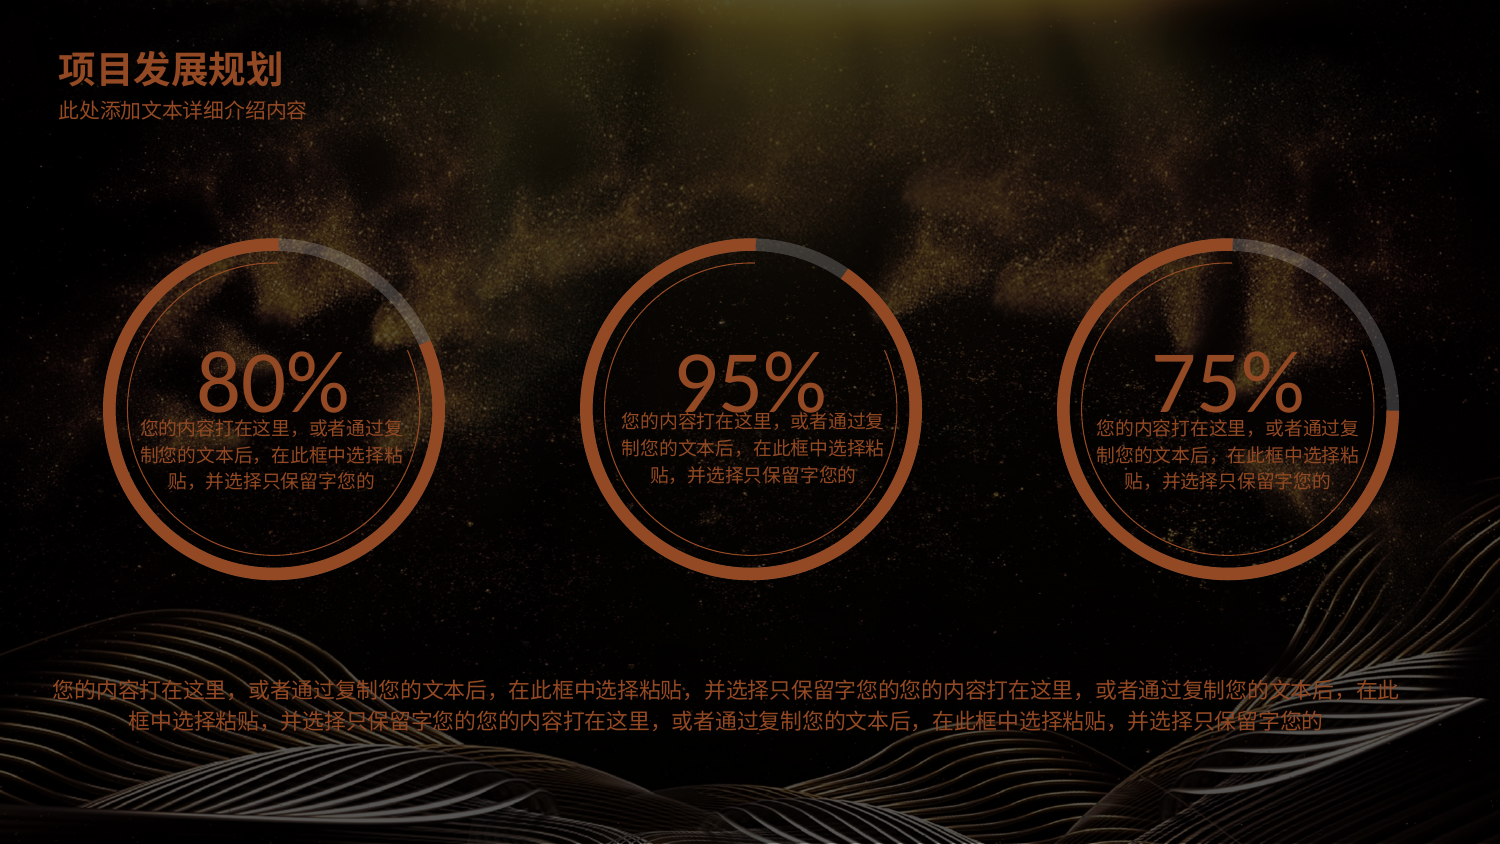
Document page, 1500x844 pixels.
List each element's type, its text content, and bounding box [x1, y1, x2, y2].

text_box 项目发展规划 [43, 29, 346, 99]
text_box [586, 244, 916, 574]
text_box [1063, 244, 1393, 574]
picture [0, 0, 1500, 844]
text_box 您的内容打在这里，或者通过复制您的文本后，在此框中选择粘贴，并选择只保留字您的您的内容打在这里，或者通过复制您的文本后，在此框中选择粘贴，并选择只保留字您的您的内容打在这里，或者通过复制您的文本后，在此框中选择粘贴，并选择只保留字您的 [29, 661, 1425, 763]
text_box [109, 244, 439, 574]
text_box 此处添加文本详细介绍内容 [43, 85, 328, 128]
